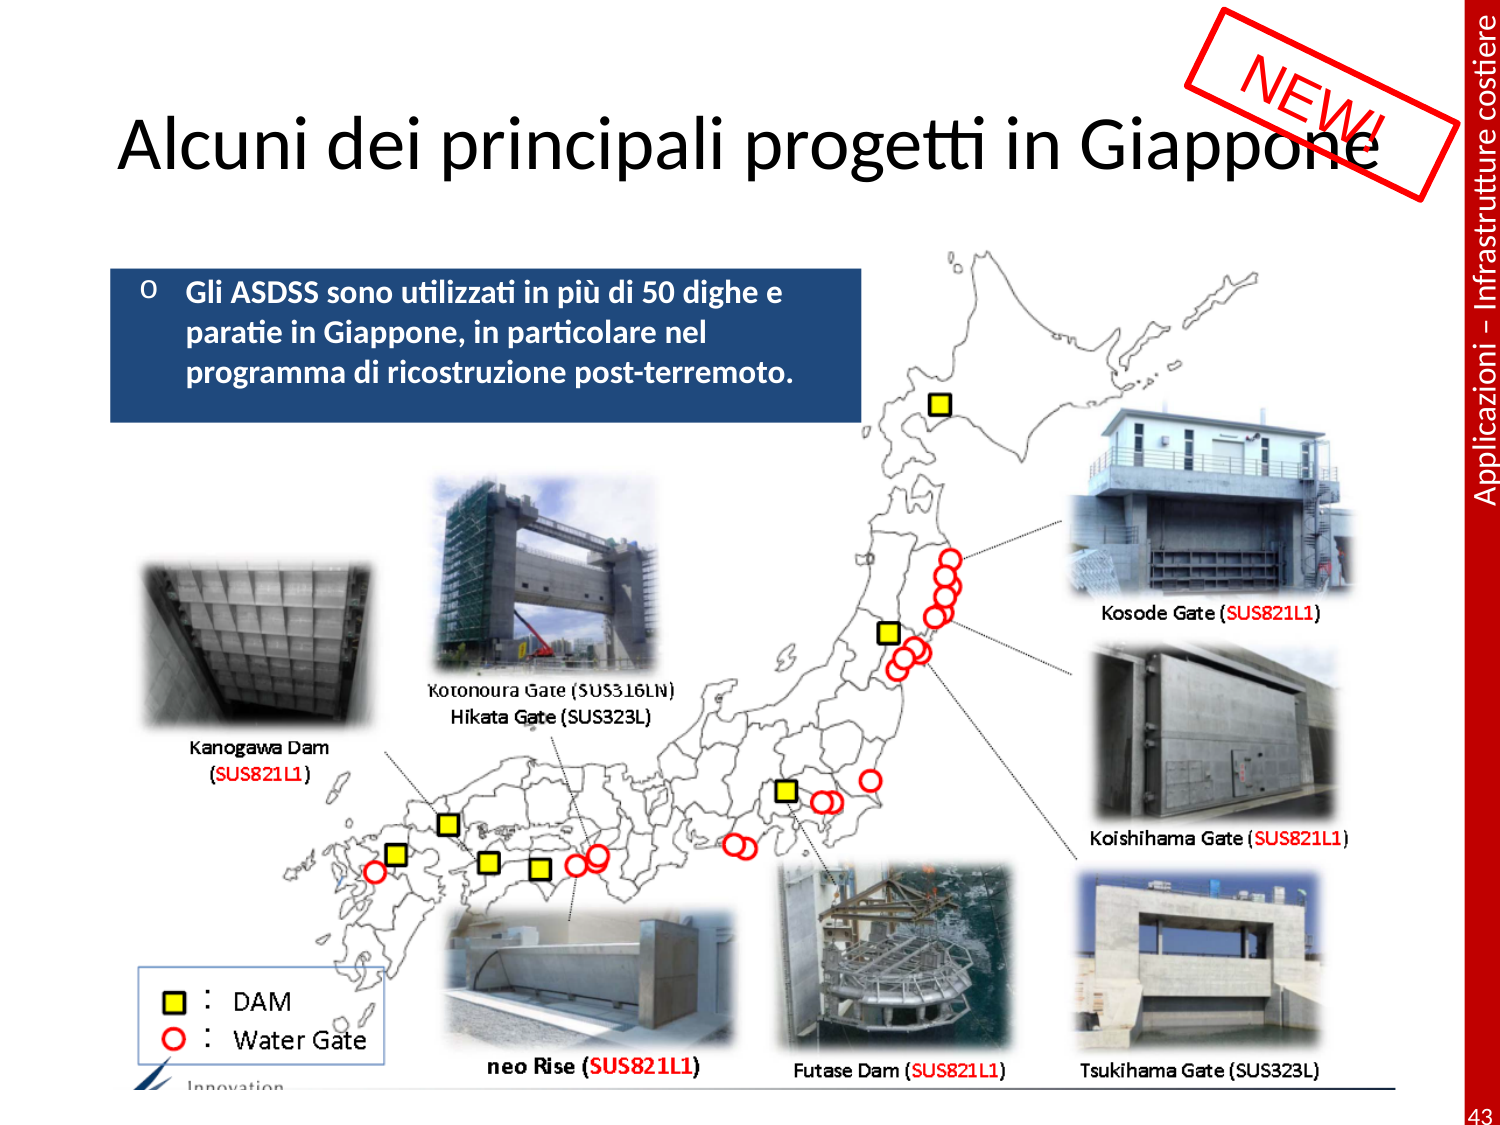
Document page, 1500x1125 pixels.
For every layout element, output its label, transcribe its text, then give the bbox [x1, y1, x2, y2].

picture [73, 243, 1427, 1090]
text_box NEW! [1186, 9, 1458, 200]
title Alcuni dei principali progetti in Giappone [74, 44, 1426, 233]
slide_number 43 [1452, 1093, 1500, 1125]
